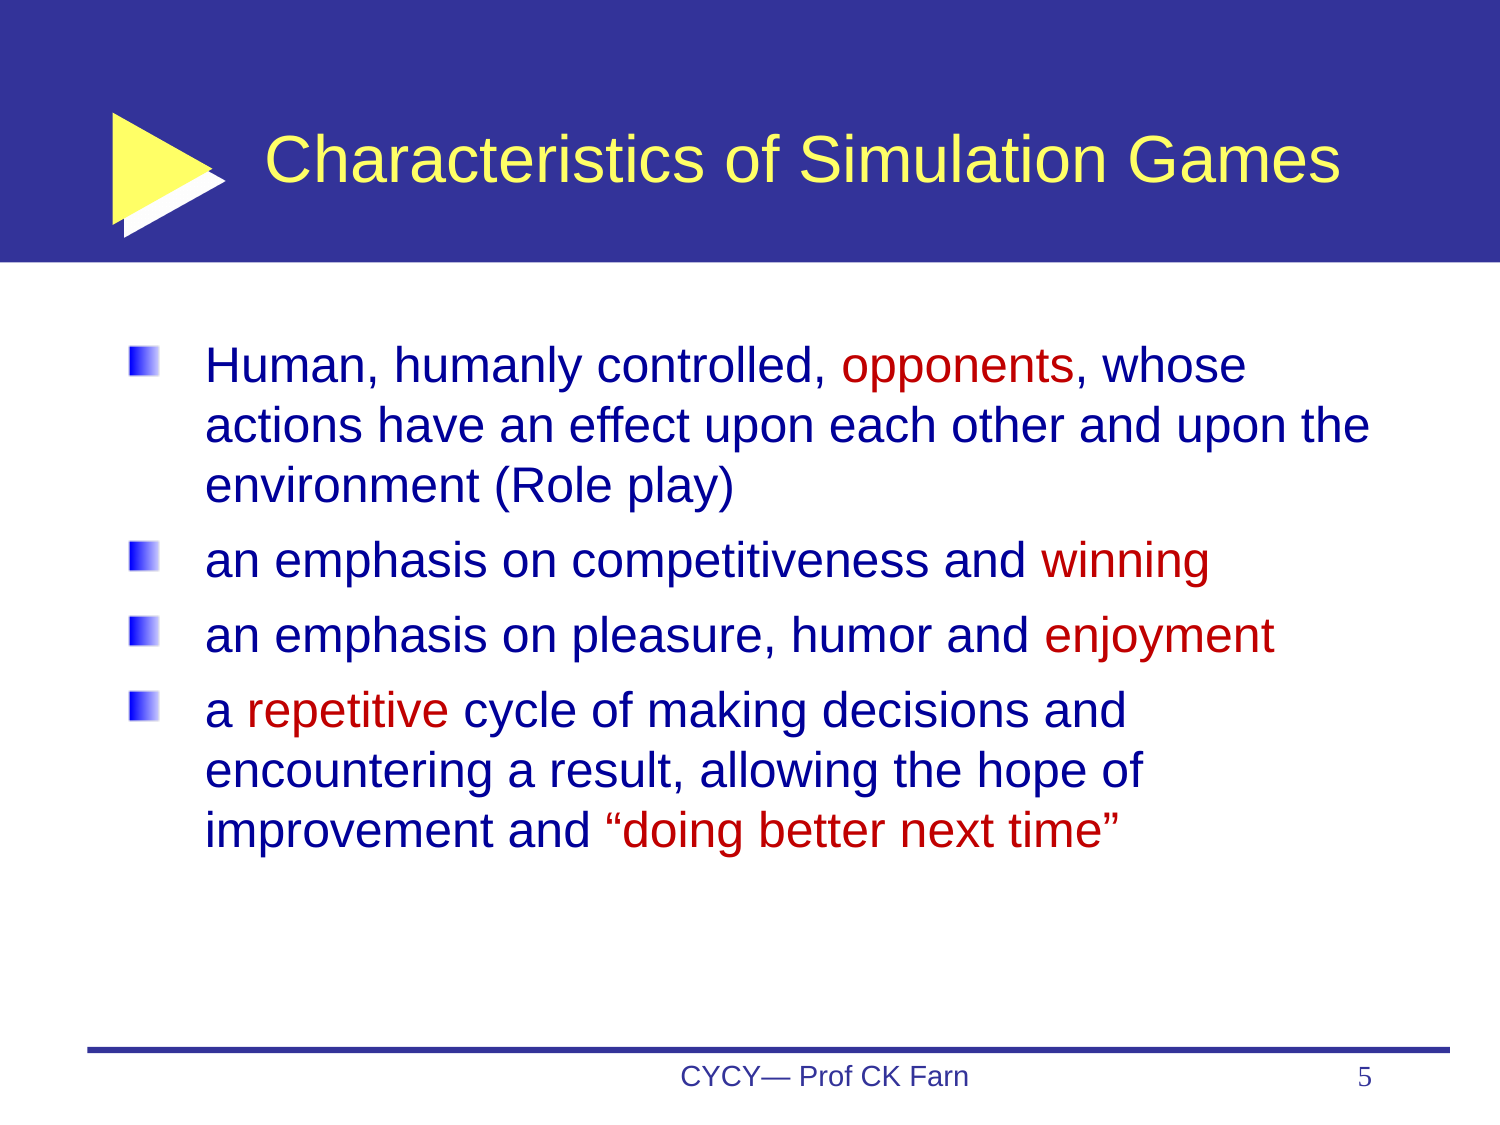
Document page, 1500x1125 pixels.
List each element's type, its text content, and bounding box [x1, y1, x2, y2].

title Characteristics of Simulation Games [249, 62, 1447, 250]
picture [127, 344, 163, 380]
slide_number 5 [1074, 1050, 1388, 1125]
picture [127, 614, 163, 650]
footer CYCY— Prof CK Farn [587, 1050, 1063, 1125]
picture [127, 539, 163, 575]
list Human, humanly controlled, opponents, whose actions have an effect upon each other and upon the environment (Role play) an emphasis on competitiveness and winning an emphasis on pleasure, humor and enjoyment a repetitive cycle of making decisions and encountering a result, allowing the hope of improvement and “doing better next time” [112, 324, 1424, 1012]
picture [127, 689, 163, 725]
